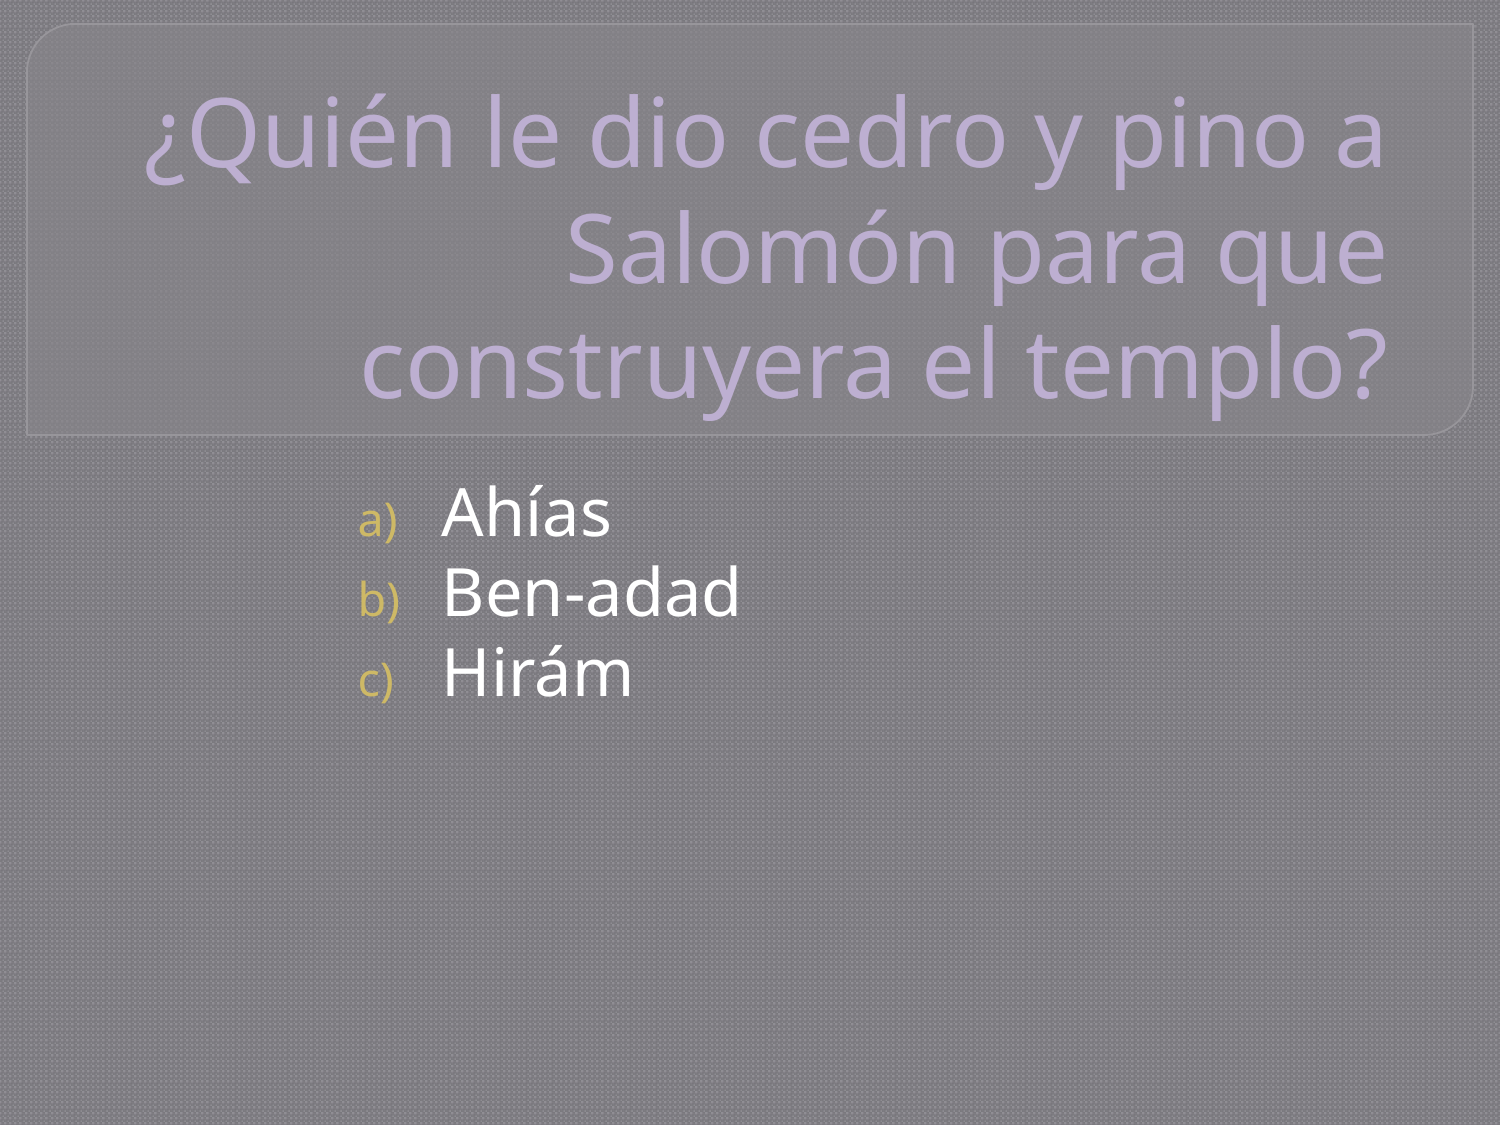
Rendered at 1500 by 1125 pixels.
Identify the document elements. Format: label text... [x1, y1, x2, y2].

subtitle Ahías Ben-adad Hirám [350, 462, 1427, 750]
title ¿Quién le dio cedro y pino a Salomón para que construyera el templo? [76, 62, 1427, 425]
